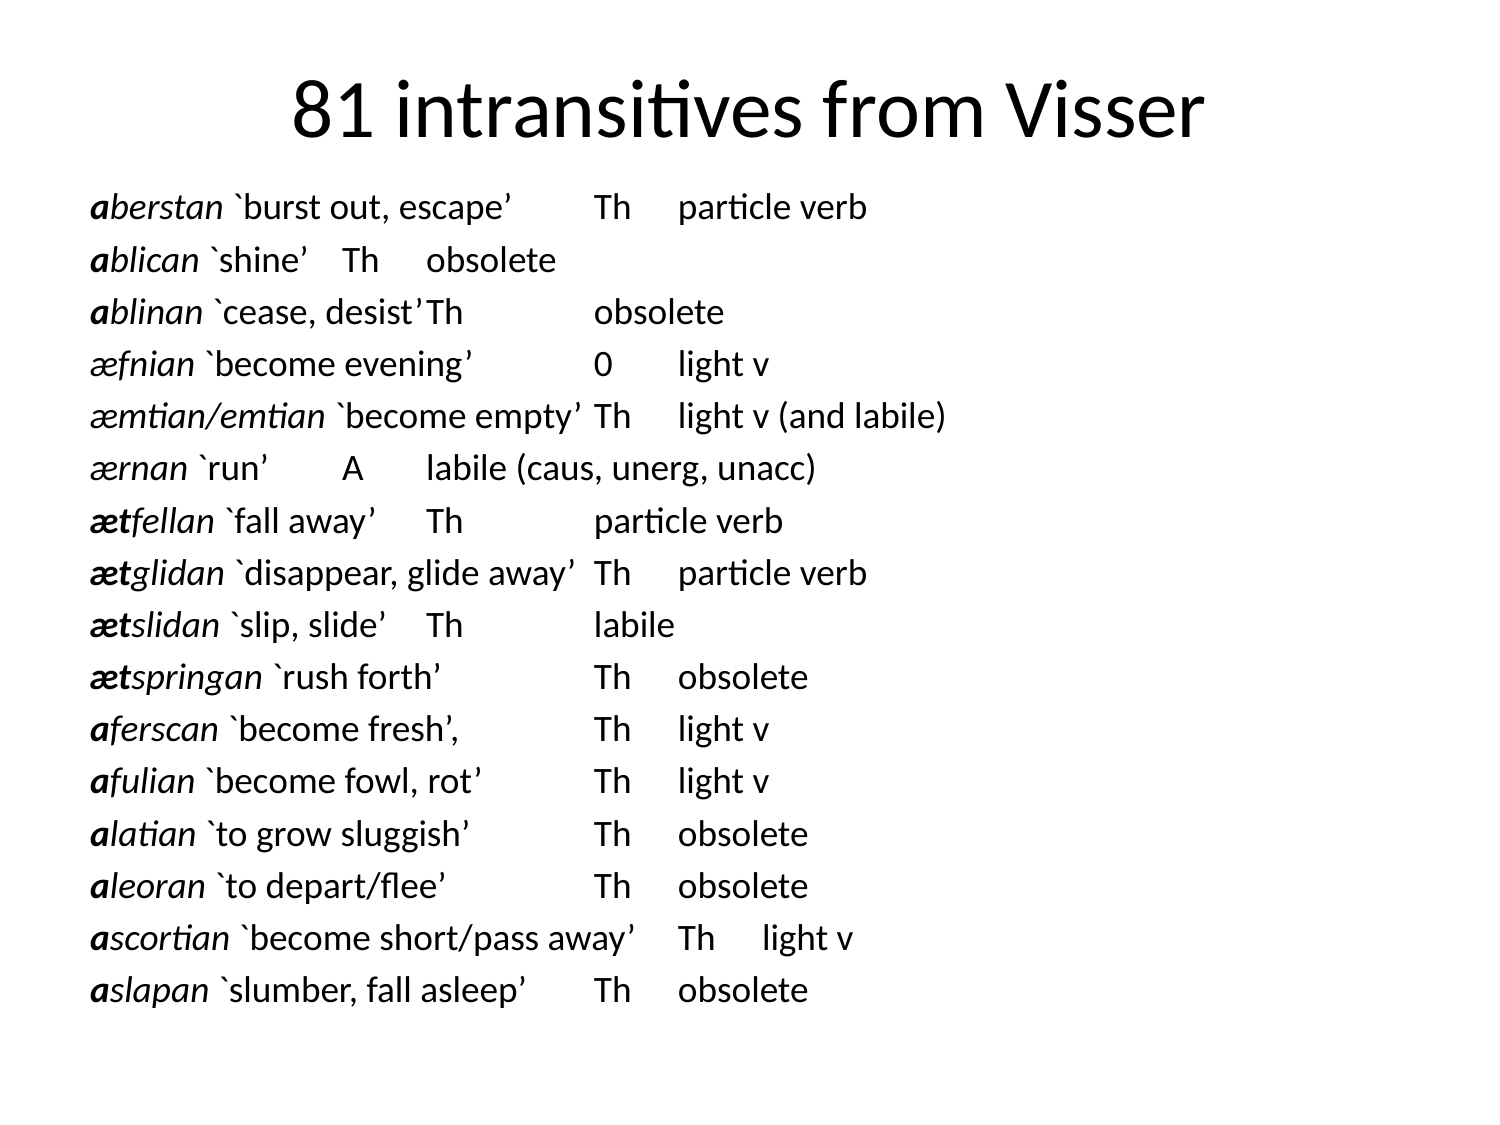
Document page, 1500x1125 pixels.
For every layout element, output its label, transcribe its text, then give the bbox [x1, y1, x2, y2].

title 81 intransitives from Visser [75, 45, 1425, 163]
list aberstan `burst out, escape’ Th particle verb ablican `shine’ Th obsolete ablinan `cease, desist’ Th obsolete æfnian `become evening’ 0 light v æmtian/emtian `become empty’ Th light v (and labile) ærnan `run’ A labile (caus, unerg, unacc) ætfellan `fall away’ Th particle verb ætglidan `disappear, glide away’ Th particle verb ætslidan `slip, slide’ Th labile ætspringan `rush forth’ Th obsolete aferscan `become fresh’, Th light v afulian `become fowl, rot’ Th light v alatian `to grow sluggish’ Th obsolete aleoran `to depart/flee’ Th obsolete ascortian `become short/pass away’ Th light v aslapan `slumber, fall asleep’ Th obsolete [75, 174, 1463, 1025]
